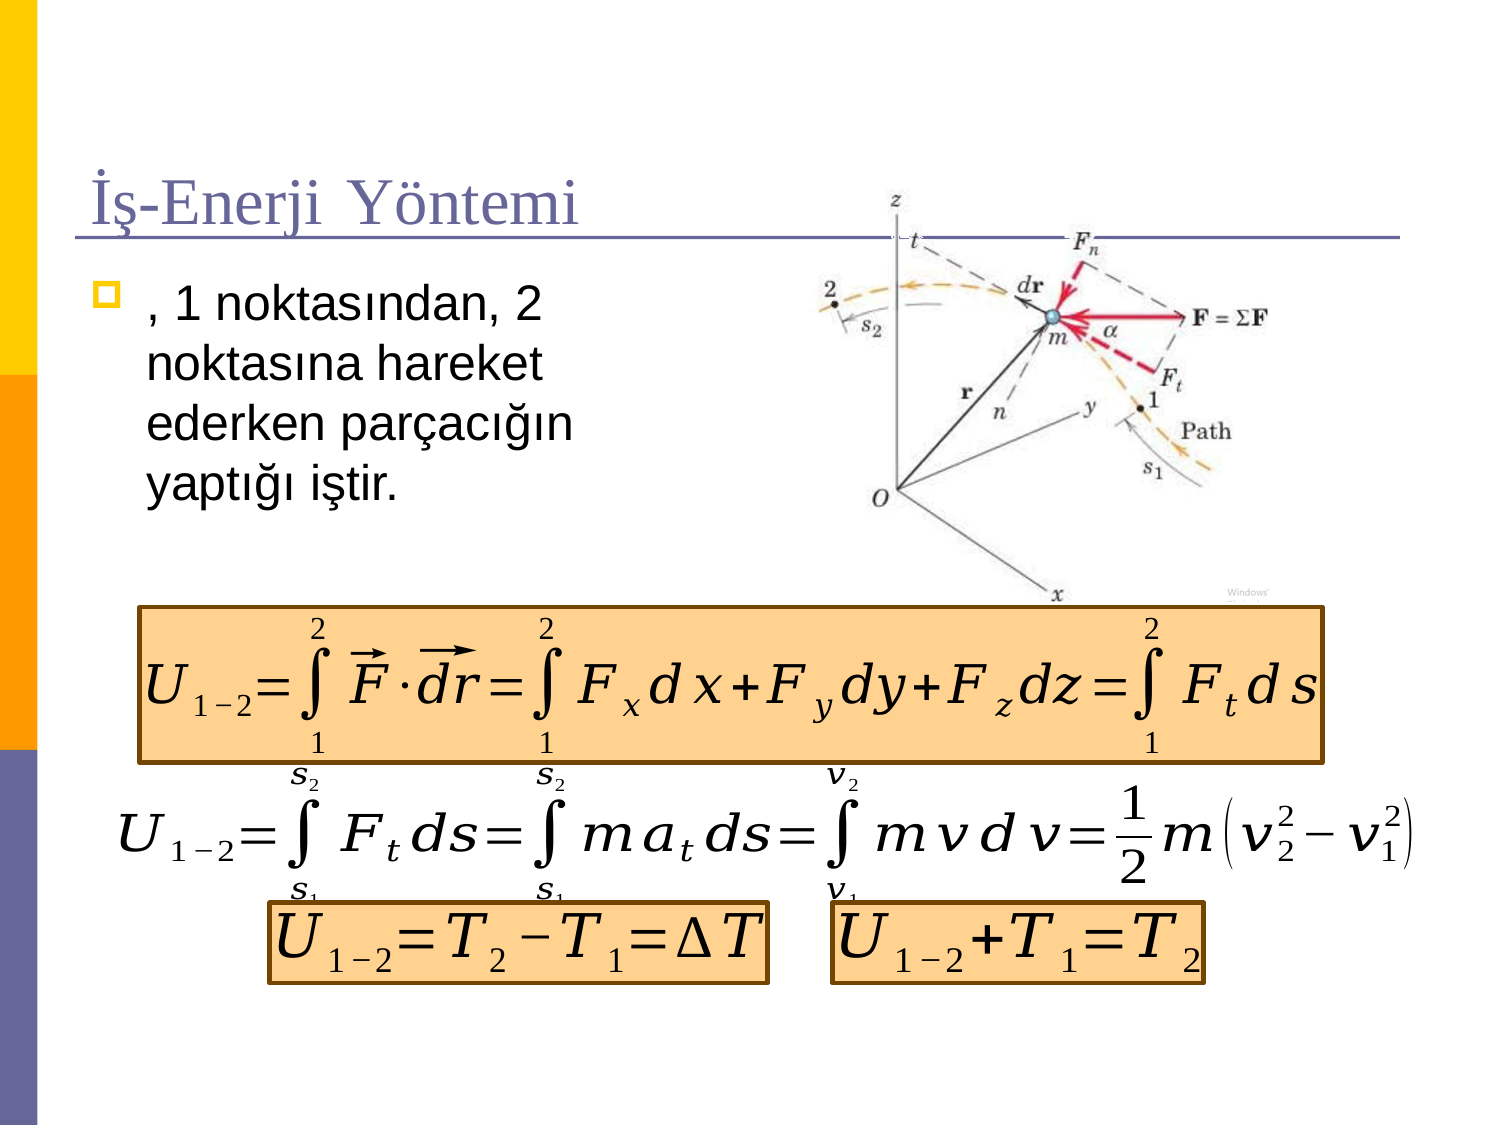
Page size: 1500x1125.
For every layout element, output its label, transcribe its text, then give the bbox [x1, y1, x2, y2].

title İş-Enerji Yöntemi [75, 45, 1425, 250]
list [809, 187, 1269, 602]
